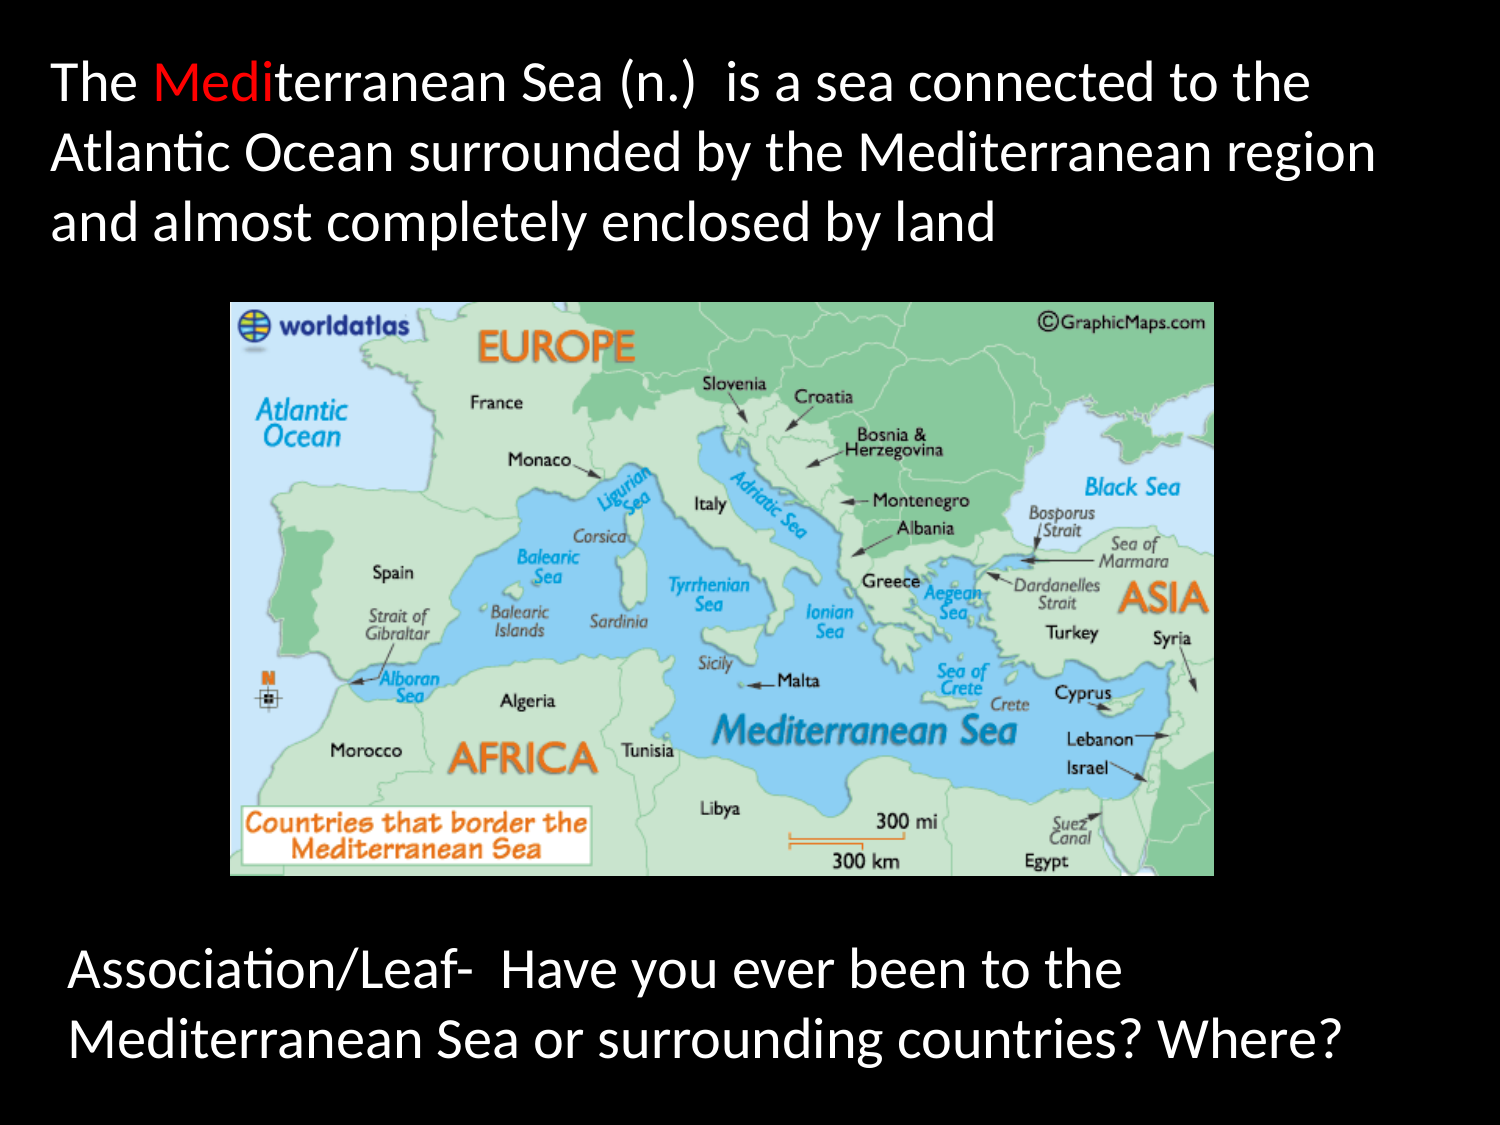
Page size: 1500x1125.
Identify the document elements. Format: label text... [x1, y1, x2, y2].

text_box Association/Leaf- Have you ever been to the Mediterranean Sea or surrounding countries? Where? [53, 922, 1391, 1078]
text_box The Mediterranean Sea (n.) is a sea connected to the Atlantic Ocean surrounded by the Mediterranean region and almost completely enclosed by land [36, 36, 1457, 261]
picture [229, 302, 1214, 877]
